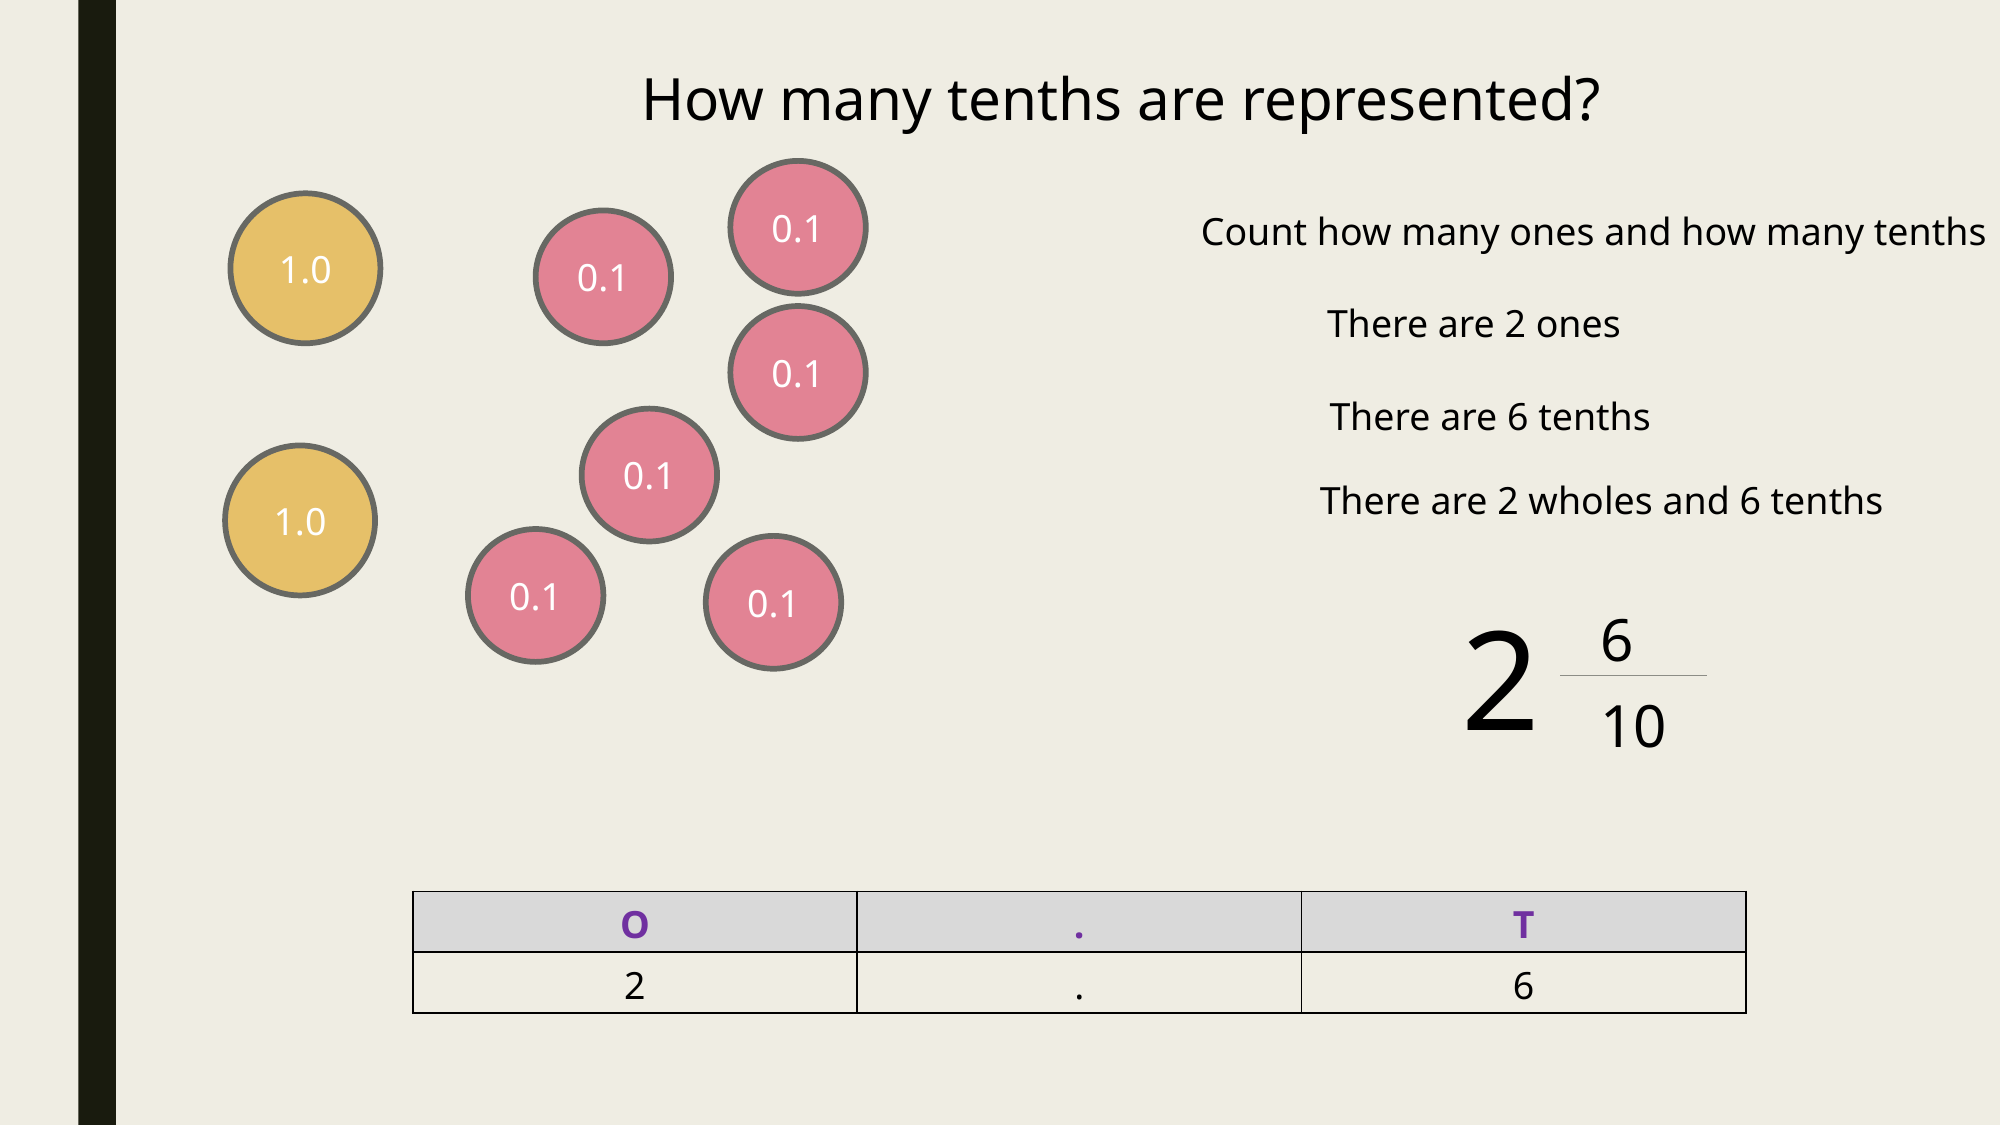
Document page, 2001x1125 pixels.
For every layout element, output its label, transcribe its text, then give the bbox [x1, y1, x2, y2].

text_box 0.1 [727, 303, 869, 442]
text_box 0.1 [532, 207, 674, 347]
text_box 0.1 [727, 158, 869, 297]
text_box 2 [1446, 585, 1556, 766]
text_box There are 2 wholes and 6 tenths [1304, 469, 1909, 530]
text_box 1.0 [227, 190, 384, 347]
text_box 10 [1585, 681, 1682, 767]
table_cell . [858, 953, 1301, 1012]
text_box 1.0 [222, 442, 378, 599]
text_box 6 [1586, 676, 1649, 681]
text_box There are 6 tenths [1314, 385, 1676, 446]
table_header O [414, 892, 856, 951]
table_header . [858, 892, 1301, 951]
text_box 0.1 [465, 526, 607, 665]
text_box Count how many ones and how many tenths [1186, 200, 2000, 261]
text_box 0.1 [702, 533, 845, 672]
table_header T [1302, 892, 1745, 951]
text_box How many tenths are represented? [626, 54, 1631, 140]
table_cell 6 [1302, 953, 1745, 1012]
text_box 0.1 [578, 405, 720, 545]
table_cell 2 [414, 953, 856, 1012]
text_box There are 2 ones [1312, 292, 1637, 353]
text_box 6 [1586, 595, 1649, 675]
